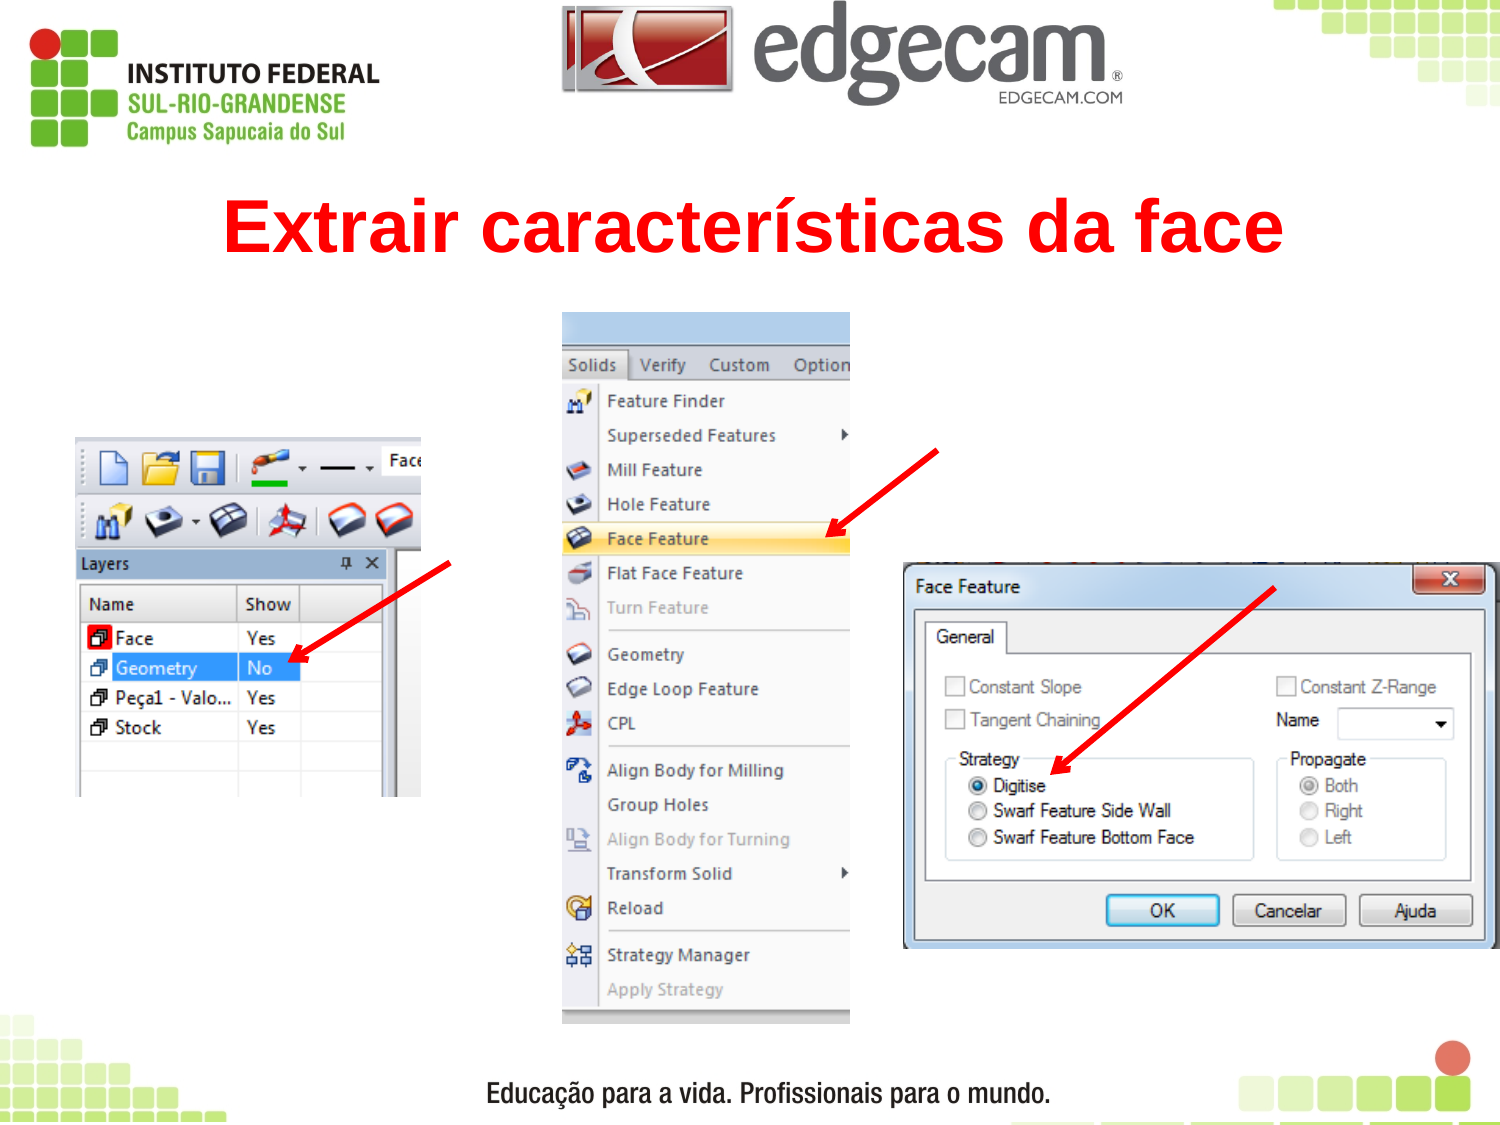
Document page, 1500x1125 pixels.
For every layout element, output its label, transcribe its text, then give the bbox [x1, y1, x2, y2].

title Extrair características da face [74, 156, 1434, 276]
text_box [287, 562, 451, 663]
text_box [824, 449, 938, 538]
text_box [1049, 587, 1276, 776]
picture [0, 0, 1500, 1125]
